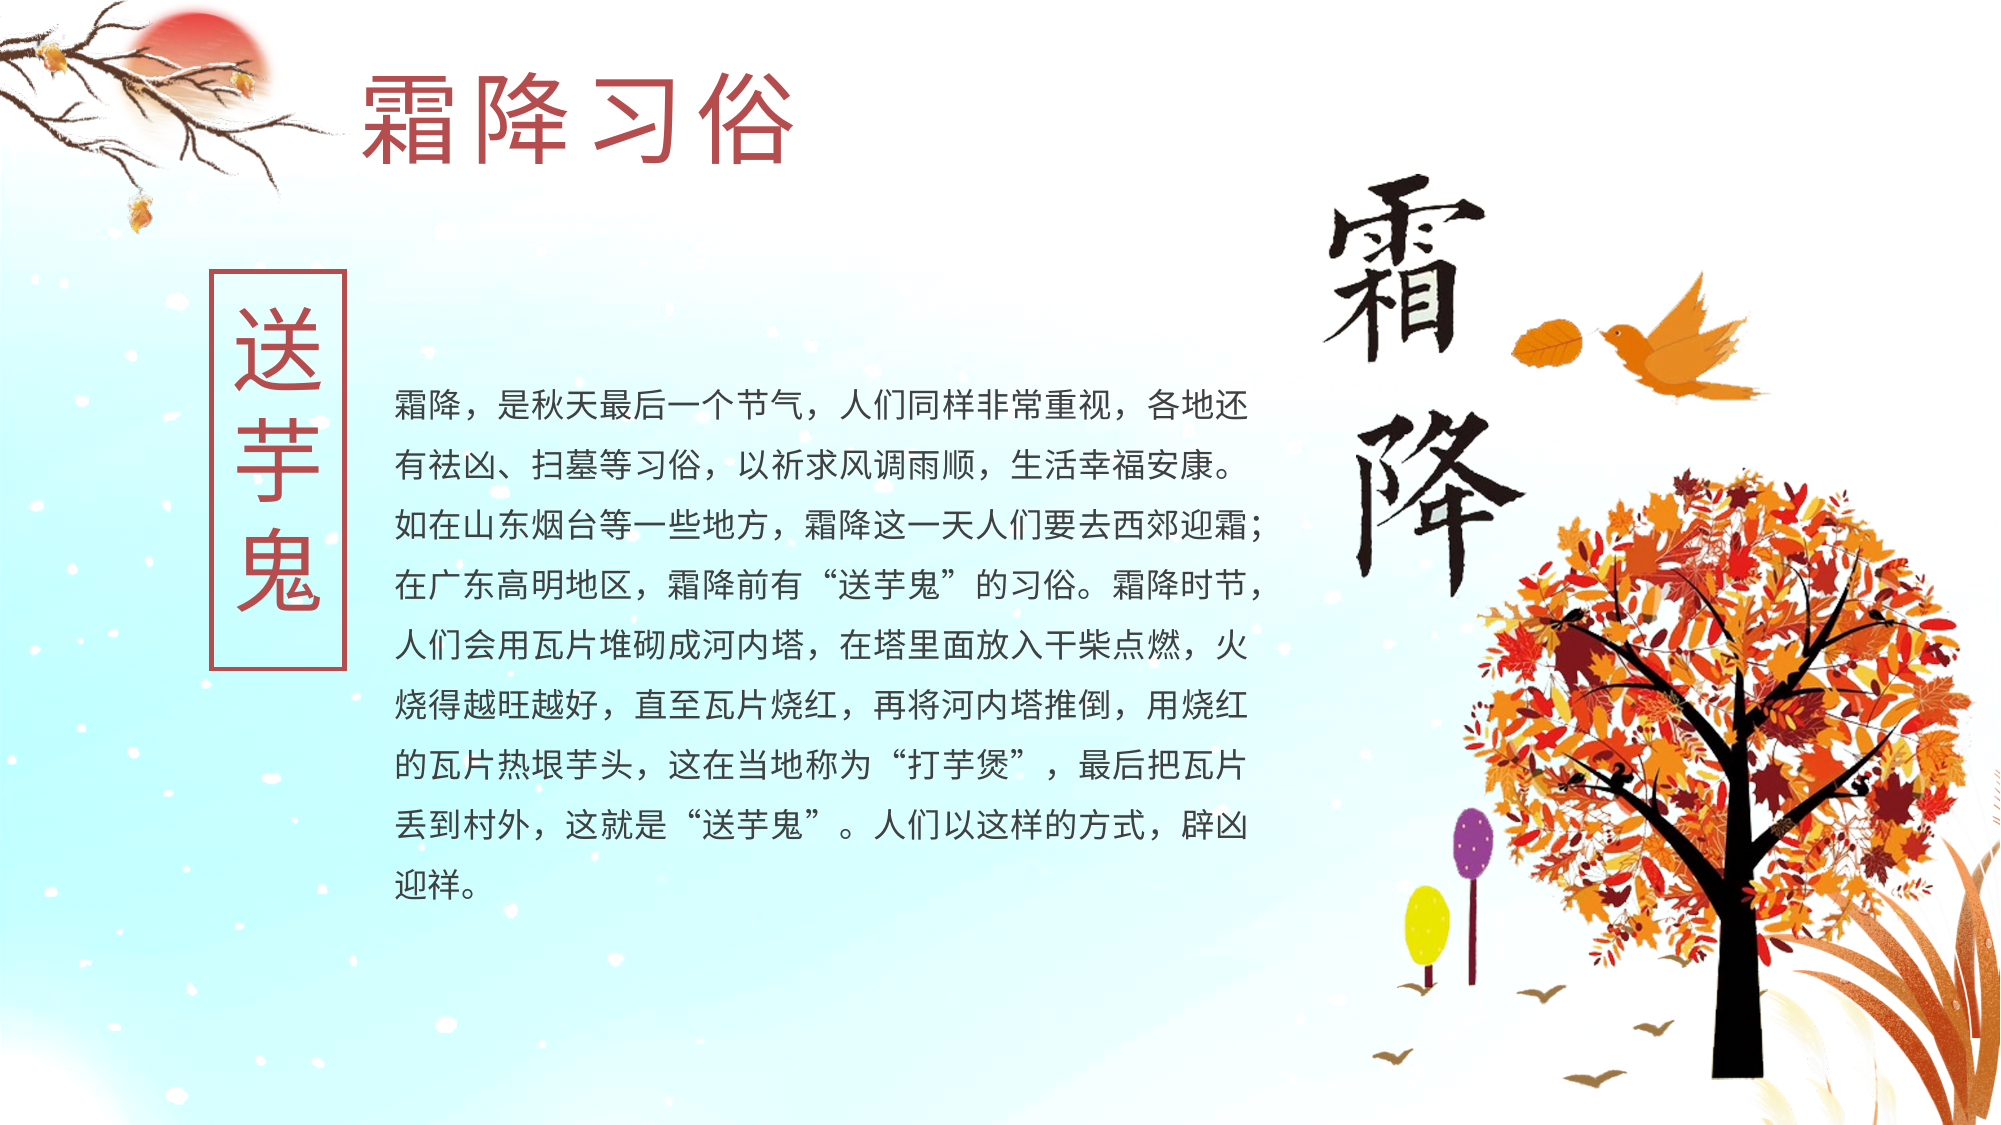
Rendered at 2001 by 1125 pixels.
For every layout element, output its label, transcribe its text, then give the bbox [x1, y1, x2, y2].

text_box 送芋鬼 [189, 285, 367, 631]
text_box 霜降习俗 [344, 49, 1004, 184]
picture [0, 0, 2000, 1125]
text_box [211, 631, 346, 670]
text_box [211, 271, 346, 285]
text_box 霜降，是秋天最后一个节气，人们同样非常重视，各地还有祛凶、扫墓等习俗，以祈求风调雨顺，生活幸福安康。如在山东烟台等一些地方，霜降这一天人们要去西郊迎霜；在广东高明地区，霜降前有“送芋鬼”的习俗。霜降时节，人们会用瓦片堆砌成河内塔，在塔里面放入干柴点燃，火烧得越旺越好，直至瓦片烧红，再将河内塔推倒，用烧红的瓦片热垠芋头，这在当地称为“打芋煲”，最后把瓦片丢到村外，这就是“送芋鬼”。人们以这样的方式，辟凶迎祥。 [379, 357, 1178, 911]
